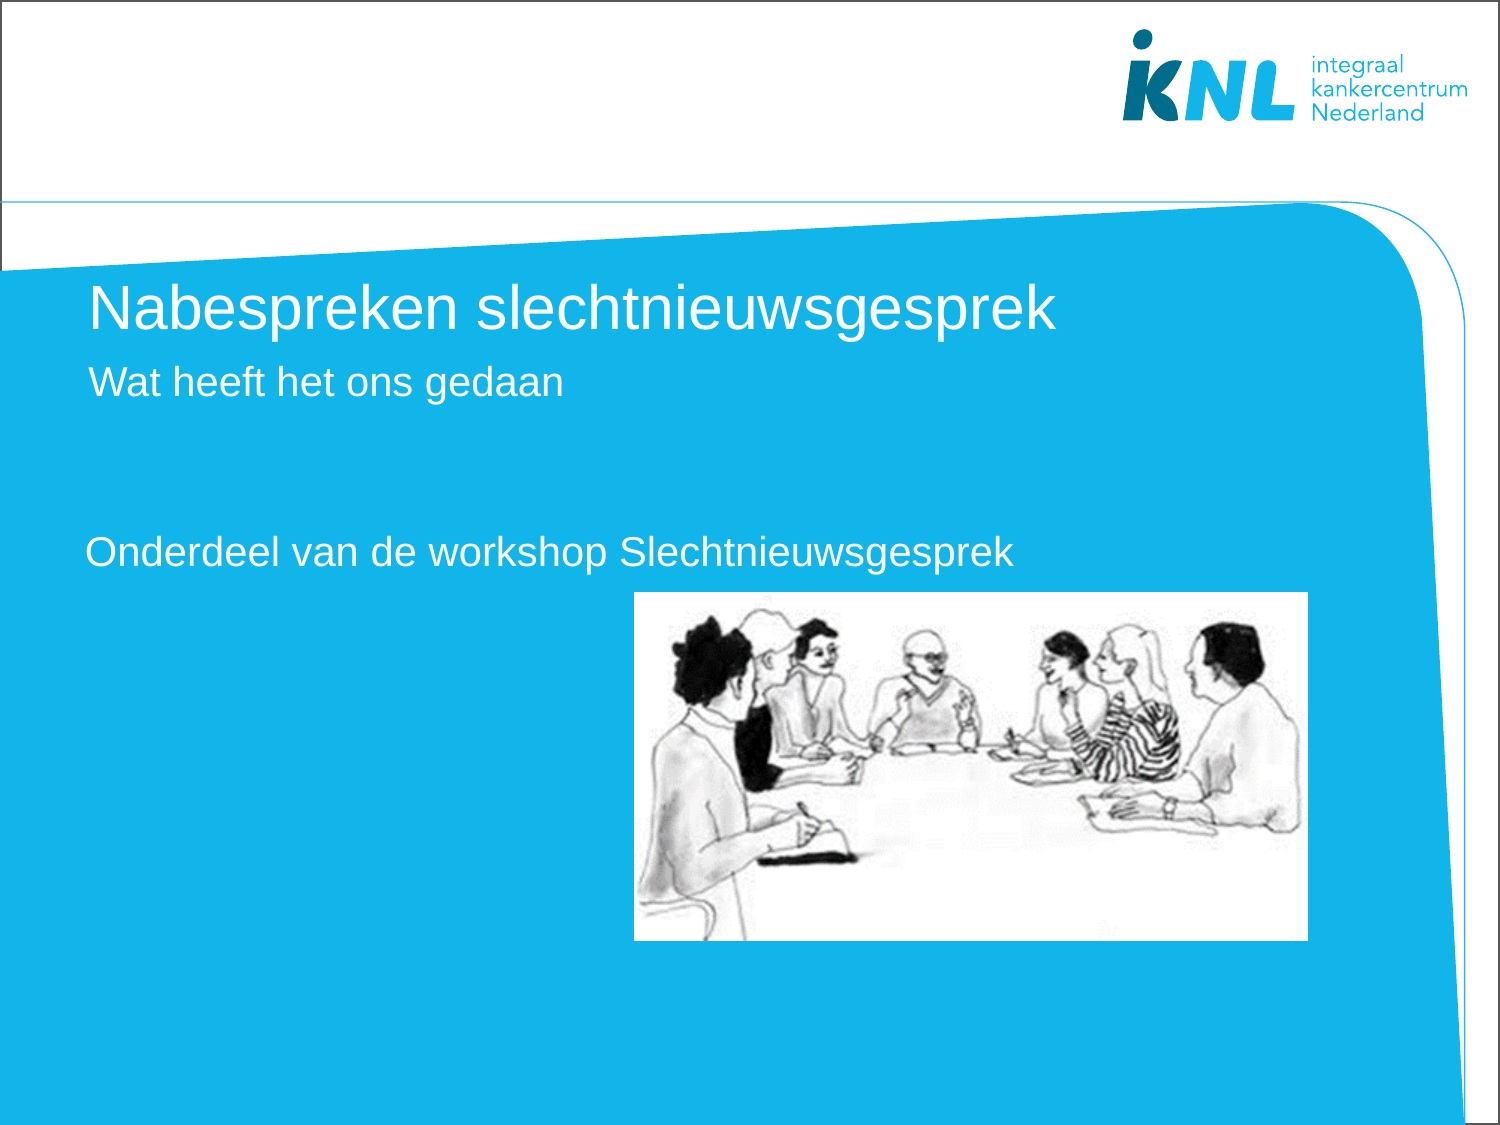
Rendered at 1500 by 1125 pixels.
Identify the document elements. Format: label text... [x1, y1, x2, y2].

picture [635, 593, 1307, 940]
subtitle Onderdeel van de workshop Slechtnieuwsgesprek [72, 511, 1308, 798]
title Nabespreken slechtnieuwsgesprek Wat heeft het ons gedaan [76, 235, 1311, 406]
